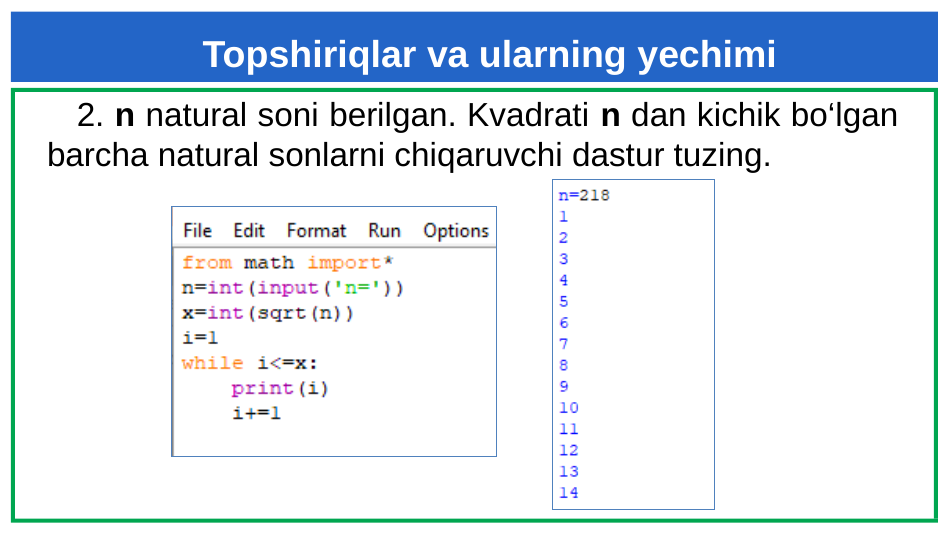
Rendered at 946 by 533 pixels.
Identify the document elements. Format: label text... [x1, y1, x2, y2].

text_box 2. n natural soni berilgan. Kvadrati n dan kichik bo‘lgan barcha natural sonlarni chiqaruvchi dastur tuzing. [32, 85, 914, 180]
text_box Topshiriqlar va ularning yechimi [122, 13, 886, 83]
picture [171, 206, 498, 457]
picture [551, 179, 715, 511]
